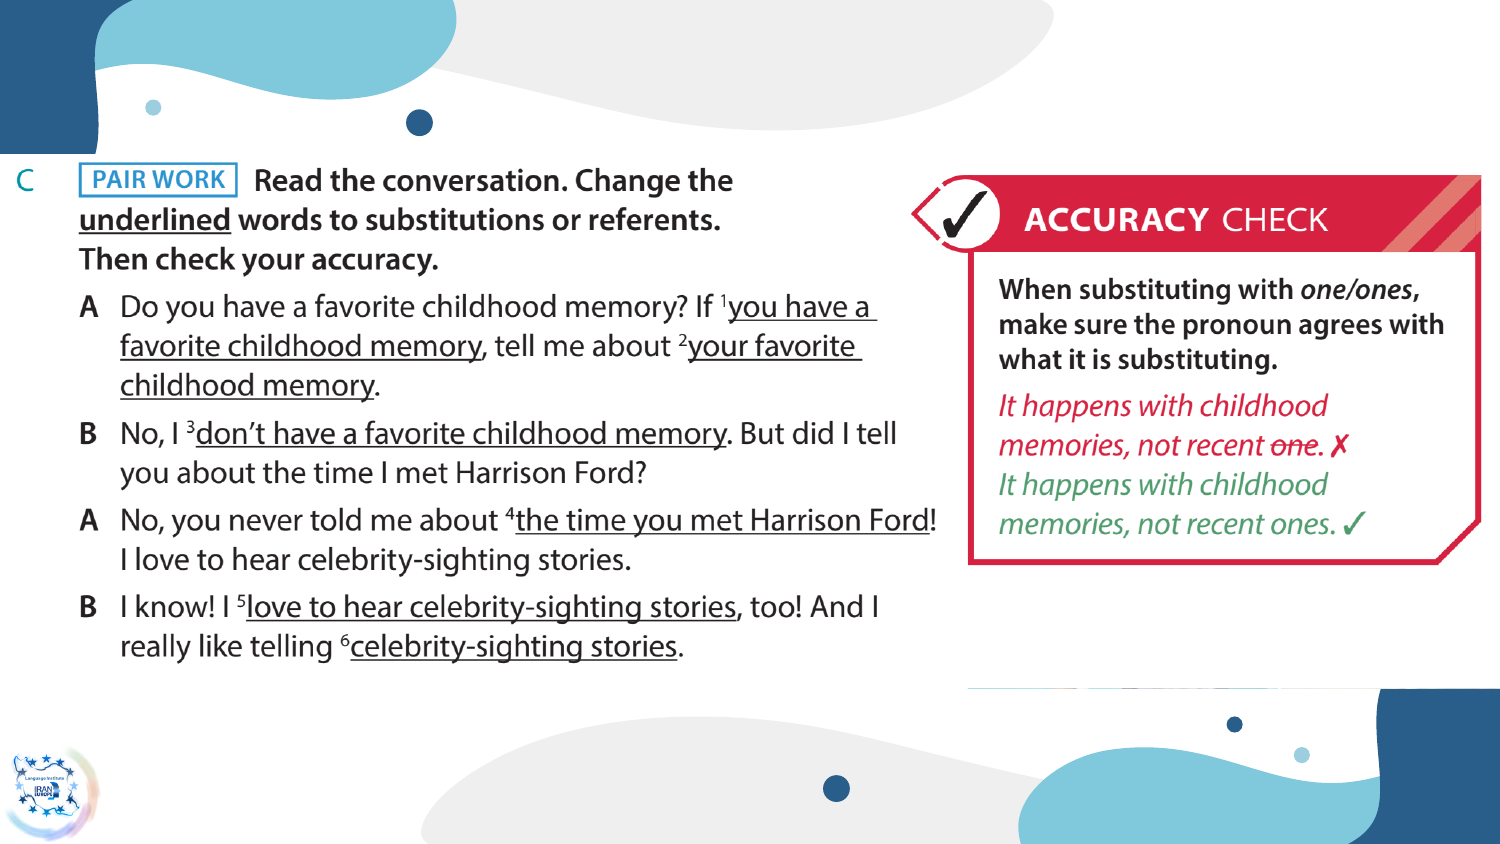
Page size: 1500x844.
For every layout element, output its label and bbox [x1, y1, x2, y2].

picture [0, 742, 104, 844]
picture [0, 154, 1500, 690]
